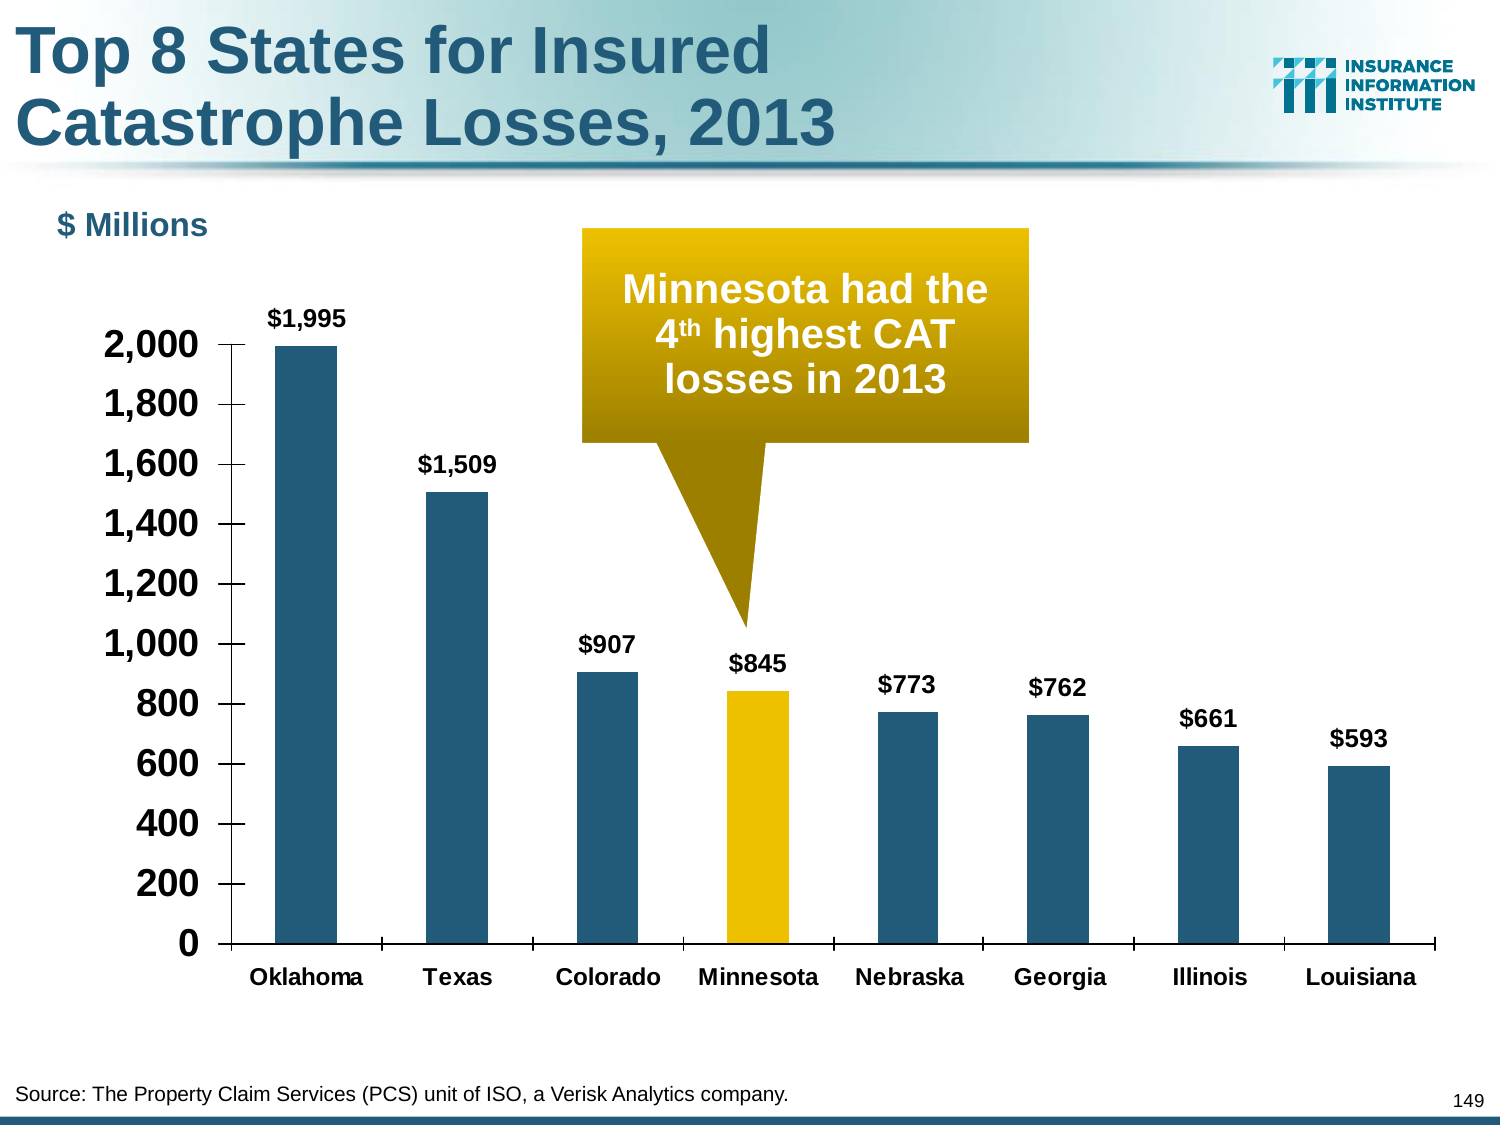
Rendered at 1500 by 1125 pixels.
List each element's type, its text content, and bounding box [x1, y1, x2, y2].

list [0, 279, 1500, 1059]
text_box Source: The Property Claim Services (PCS) unit of ISO, a Verisk Analytics company. [0, 1065, 1480, 1113]
title Top 8 States for Insured Catastrophe Losses, 2013 [0, 0, 1426, 168]
text_box $ Millions [56, 207, 1406, 244]
slide_number 149 [1480, 1091, 1485, 1112]
text_box Minnesota had the 4th highest CAT losses in 2013 [579, 225, 1032, 278]
picture [0, 0, 1500, 189]
